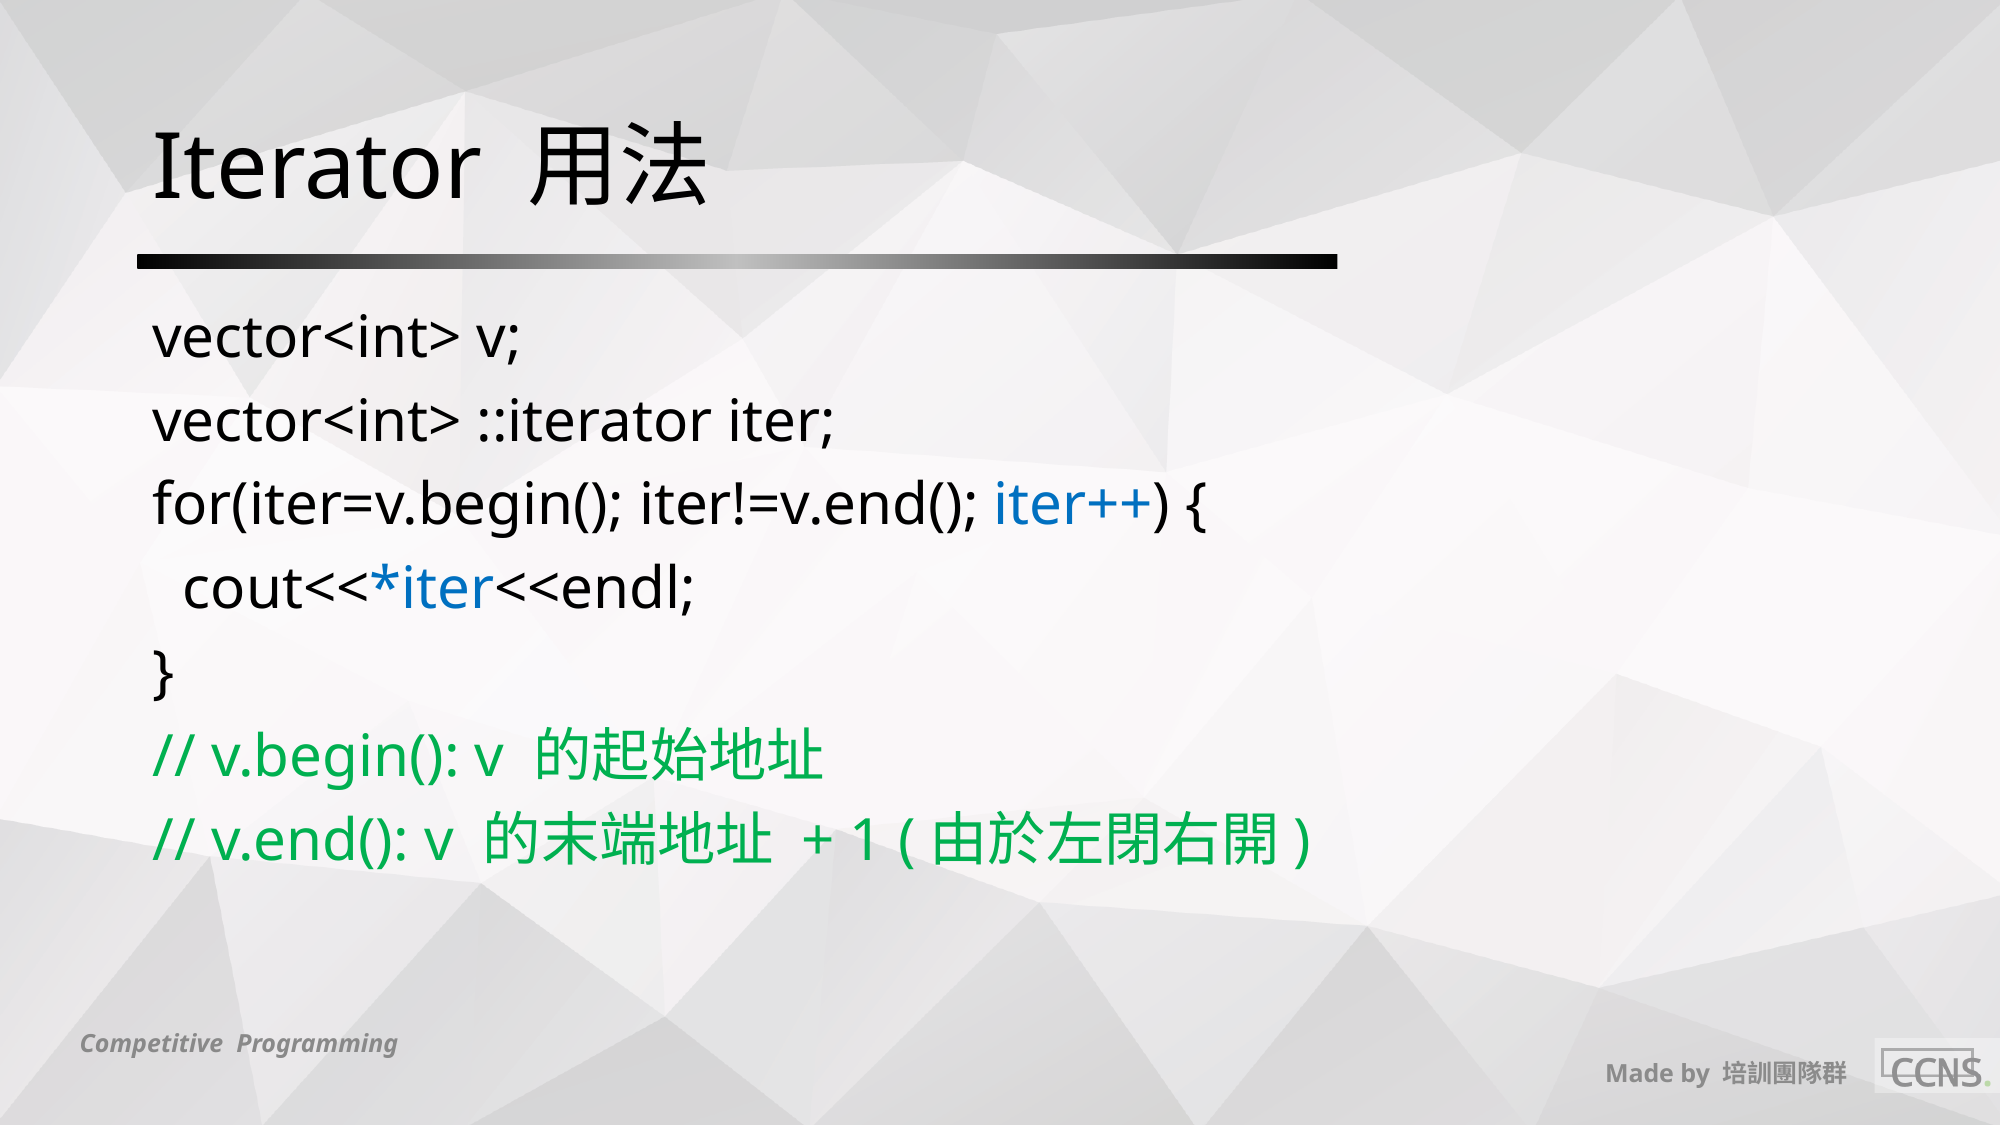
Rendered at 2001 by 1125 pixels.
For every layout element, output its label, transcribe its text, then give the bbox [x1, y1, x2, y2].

picture [0, 0, 2000, 1125]
title Iterator 用法 [137, 59, 1863, 278]
list vector<int> v; vector<int> ::iterator iter; for(iter=v.begin(); iter!=v.end(); iter++) { cout<<*iter<<endl; } // v.begin(): v 的起始地址 // v.end(): v 的末端地址 + 1 (由於左閉右開) [137, 299, 1863, 1014]
